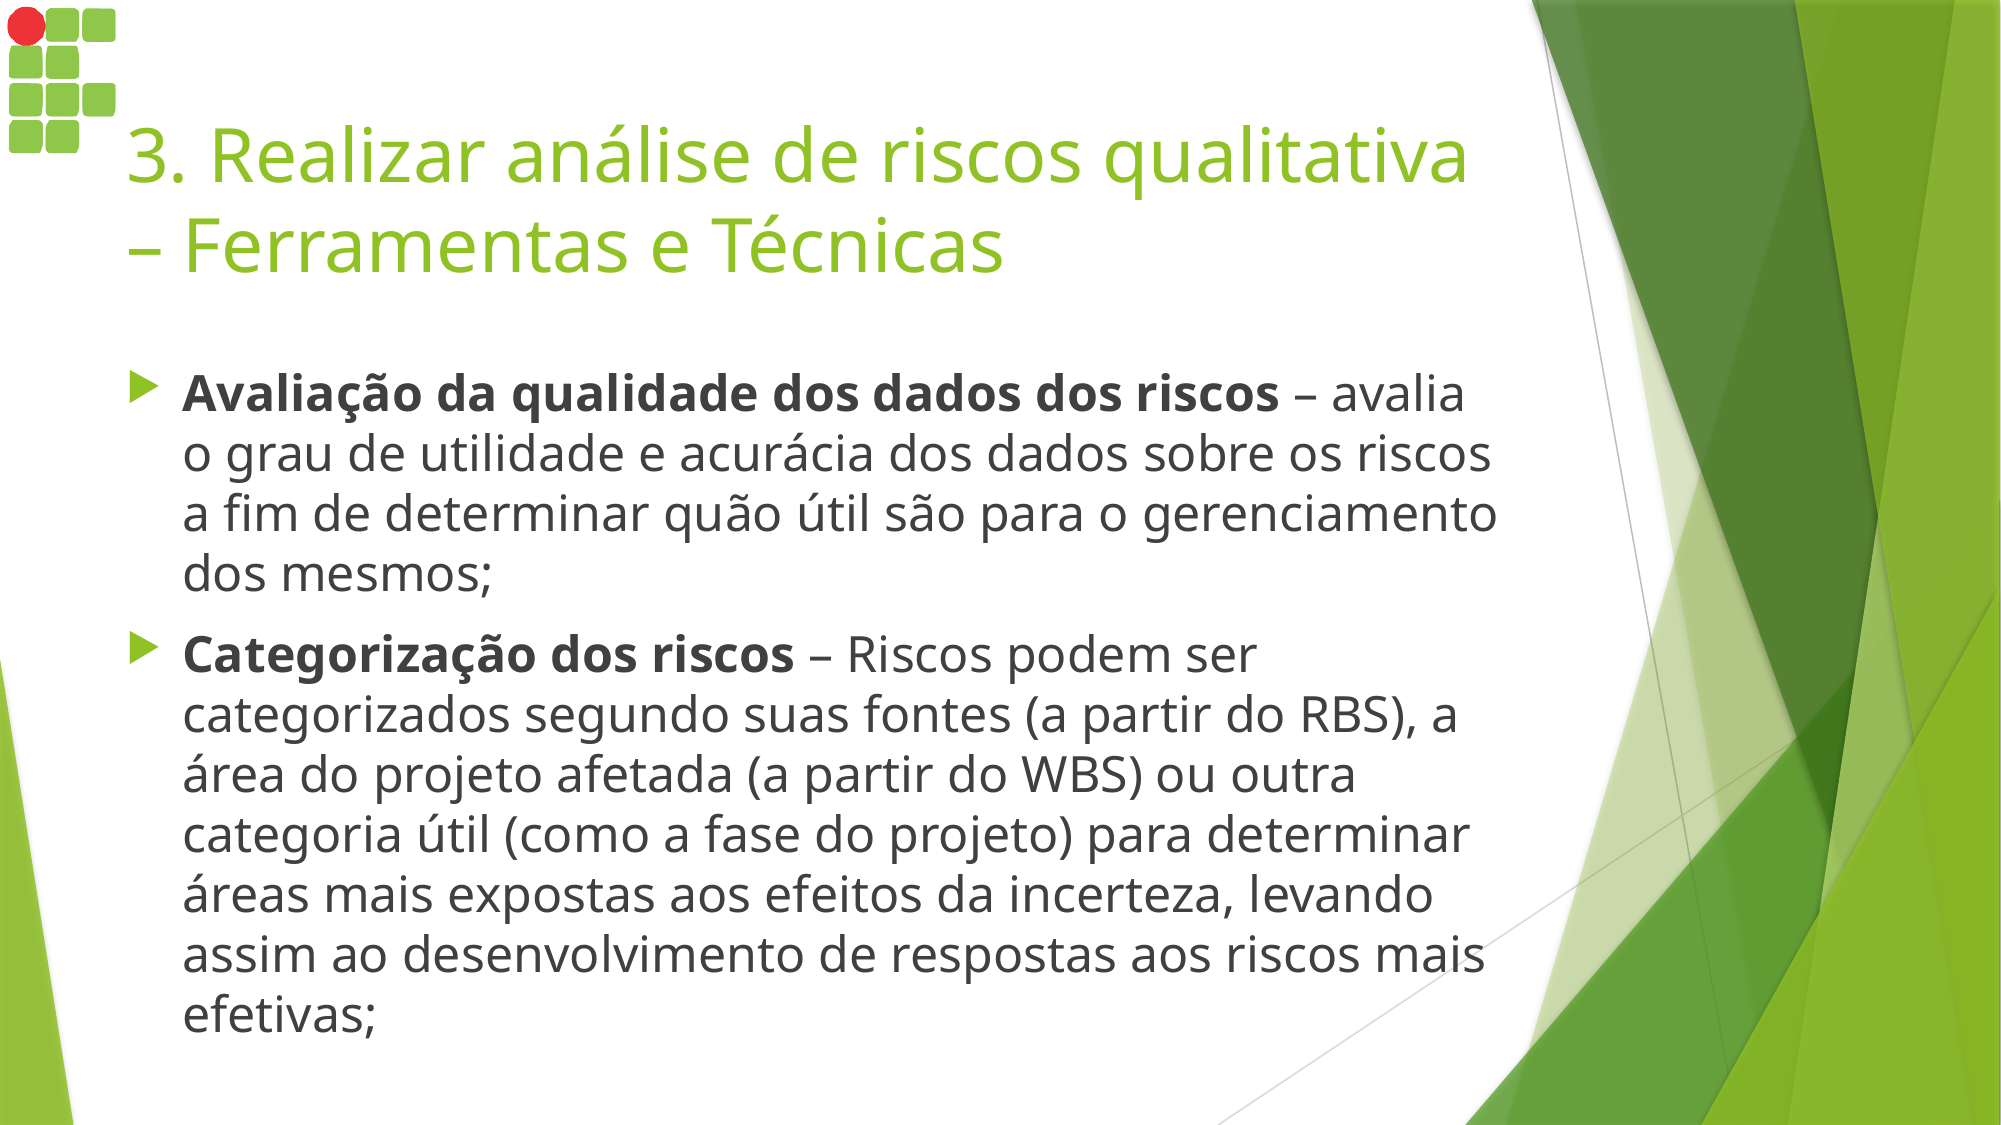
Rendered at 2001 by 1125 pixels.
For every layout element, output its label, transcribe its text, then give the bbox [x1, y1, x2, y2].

title 3. Realizar análise de riscos qualitativa – Ferramentas e Técnicas [111, 99, 1522, 317]
picture [0, 0, 123, 163]
list Avaliação da qualidade dos dados dos riscos – avalia o grau de utilidade e acurácia dos dados sobre os riscos a fim de determinar quão útil são para o gerenciamento dos mesmos; Categorização dos riscos – Riscos podem ser categorizados segundo suas fontes (a partir do RBS), a área do projeto afetada (a partir do WBS) ou outra categoria útil (como a fase do projeto) para determinar áreas mais expostas aos efeitos da incerteza, levando assim ao desenvolvimento de respostas aos riscos mais efetivas; [111, 354, 1522, 992]
